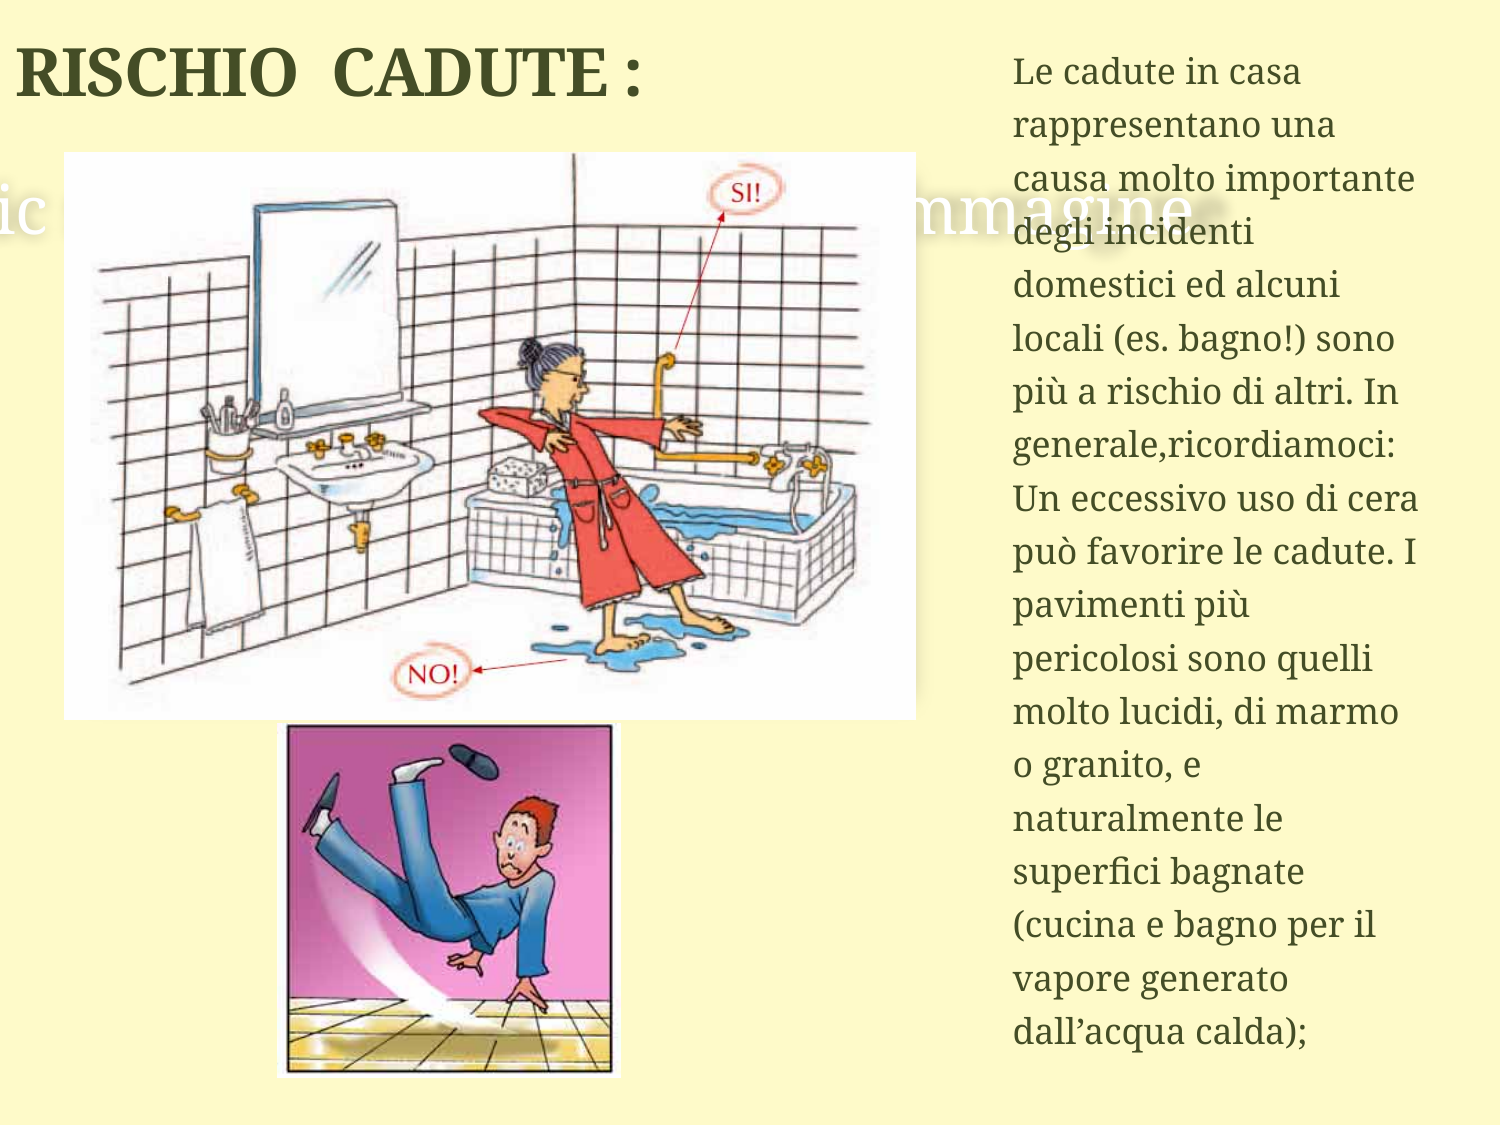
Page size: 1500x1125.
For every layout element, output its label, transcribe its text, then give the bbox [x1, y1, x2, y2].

title RISCHIO CADUTE : [0, 0, 916, 117]
list Le cadute in casa rappresentano una causa molto importante degli incidenti domestici ed alcuni locali (es. bagno!) sono più a rischio di altri. In generale,ricordiamoci: Un eccessivo uso di cera può favorire le cadute. I pavimenti più pericolosi sono quelli molto lucidi, di marmo o granito, e naturalmente le superfici bagnate (cucina e bagno per il vapore generato dall’acqua calda); [998, 30, 1436, 1071]
picture [277, 723, 621, 1078]
picture [64, 152, 916, 720]
